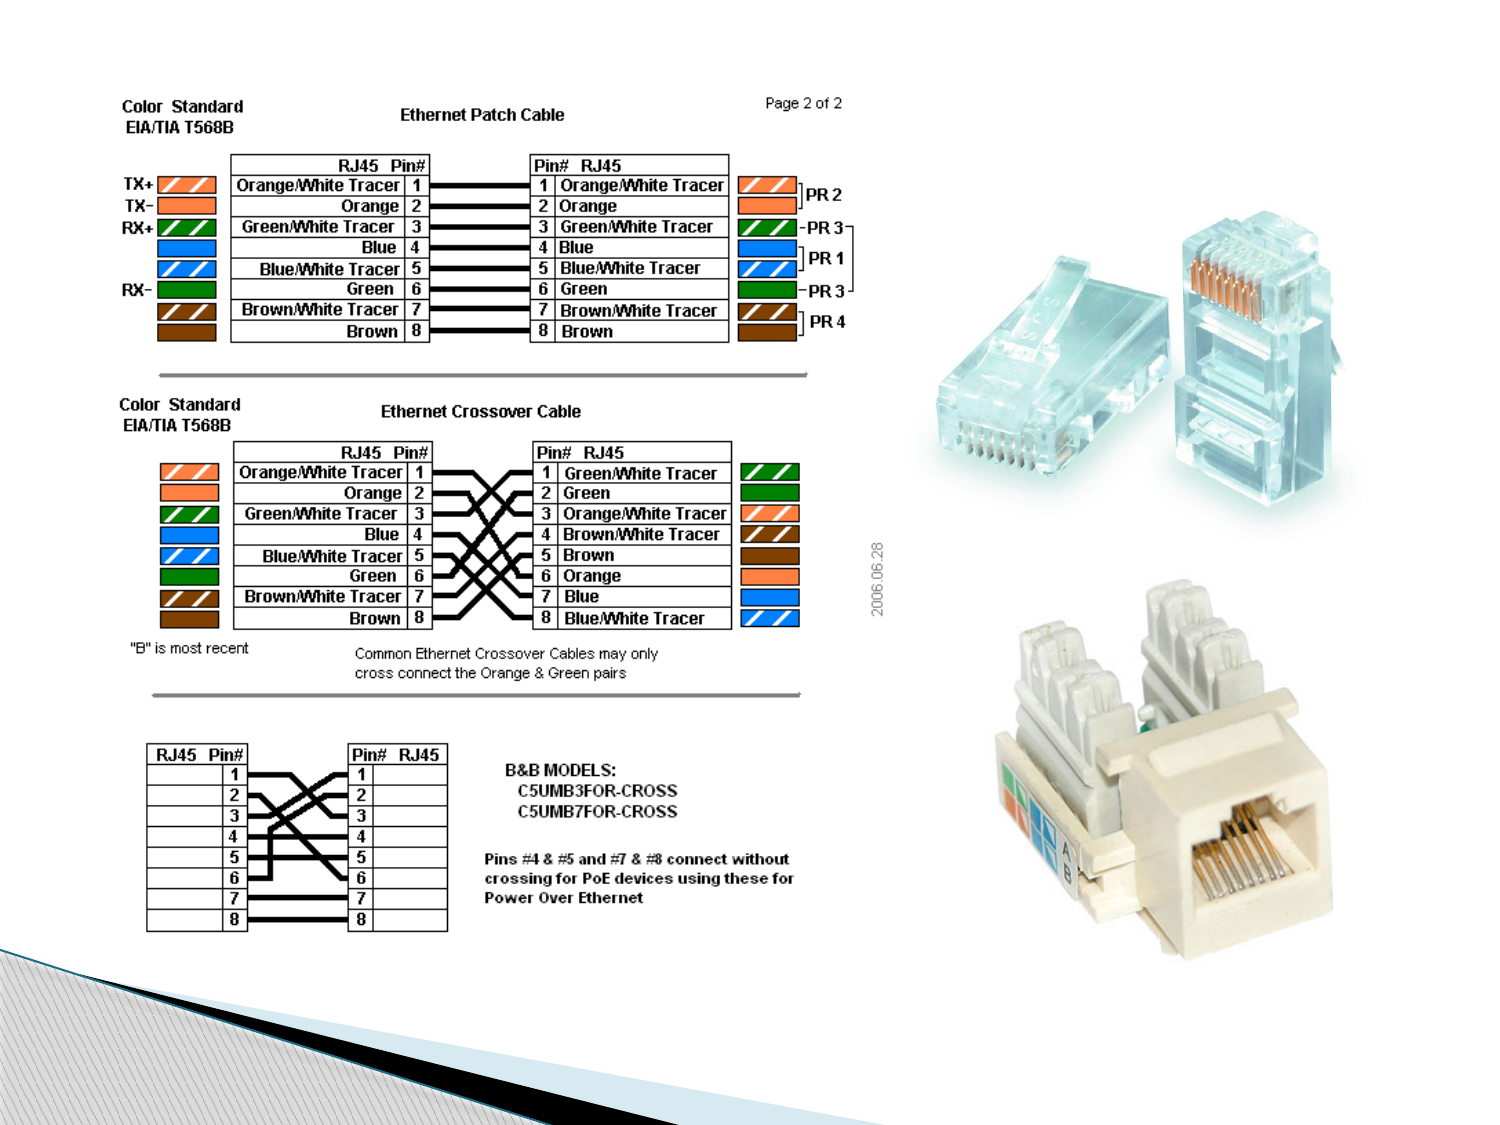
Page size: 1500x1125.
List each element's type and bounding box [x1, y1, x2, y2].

list [902, 175, 1393, 541]
picture [960, 562, 1372, 973]
picture [105, 81, 891, 964]
